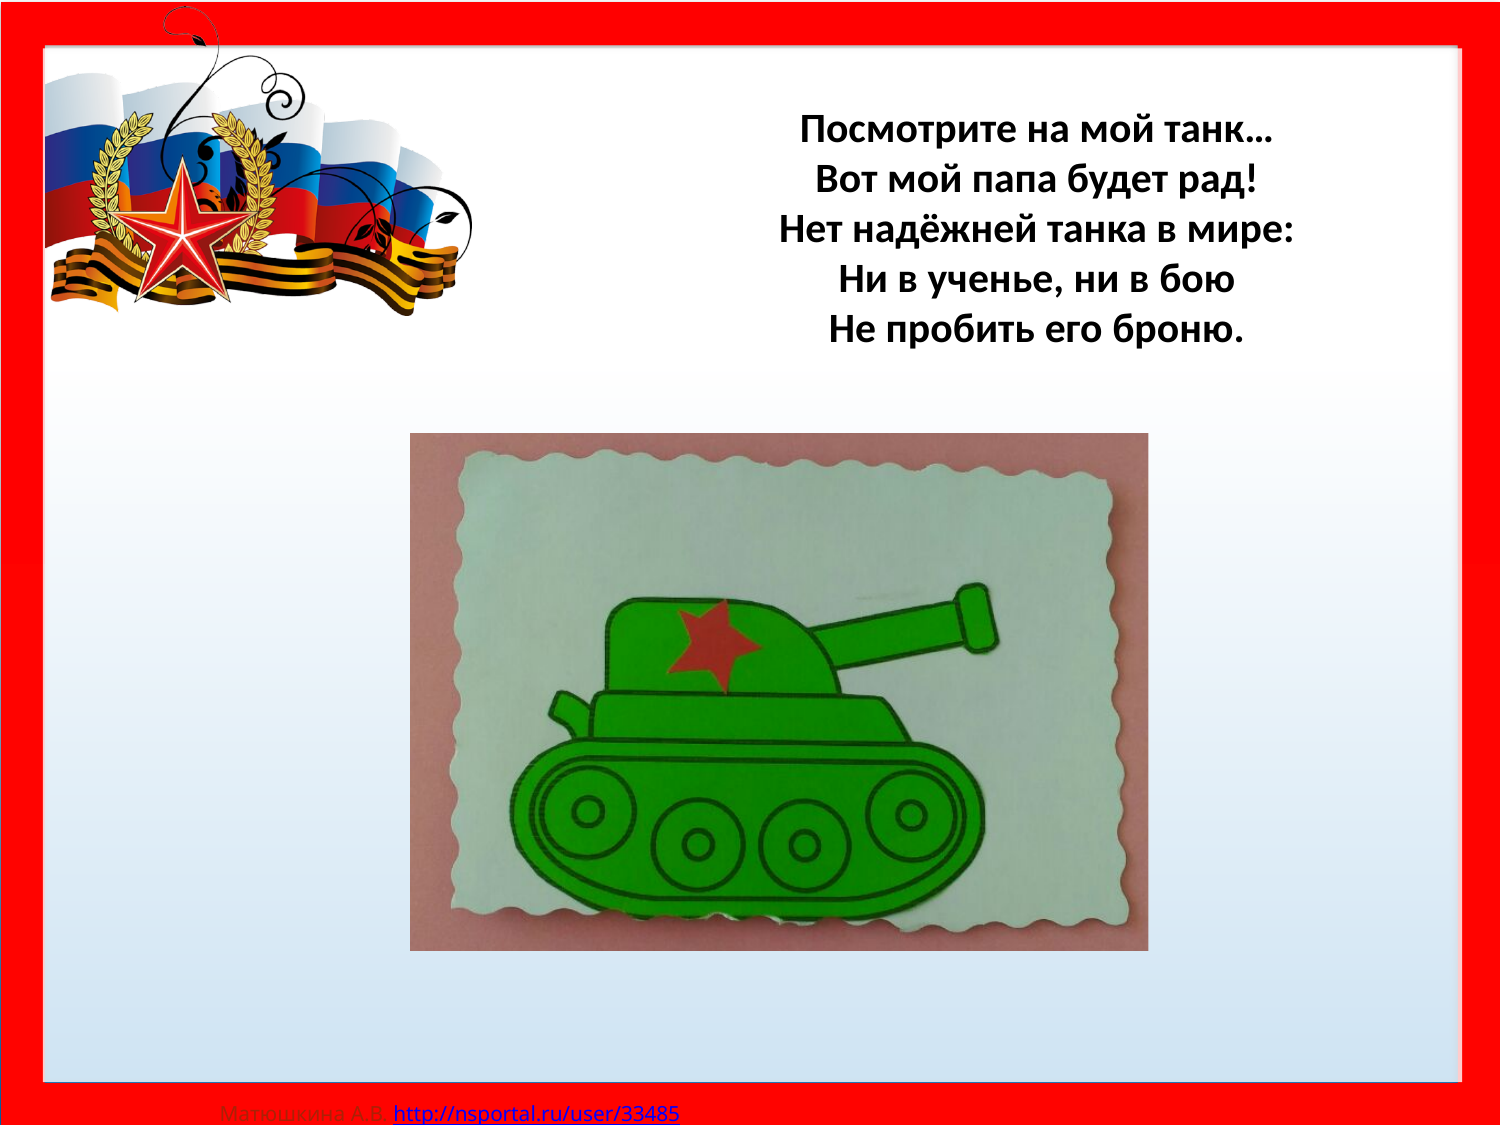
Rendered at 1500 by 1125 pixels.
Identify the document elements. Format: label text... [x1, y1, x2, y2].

picture [45, 6, 472, 316]
text_box Посмотрите на мой танк… Вот мой папа будет рад! Нет надёжней танка в мире: Ни в ученье, ни в бою Не пробить его броню. [761, 93, 1313, 359]
text_box [79, 361, 1430, 957]
picture [409, 433, 1149, 951]
